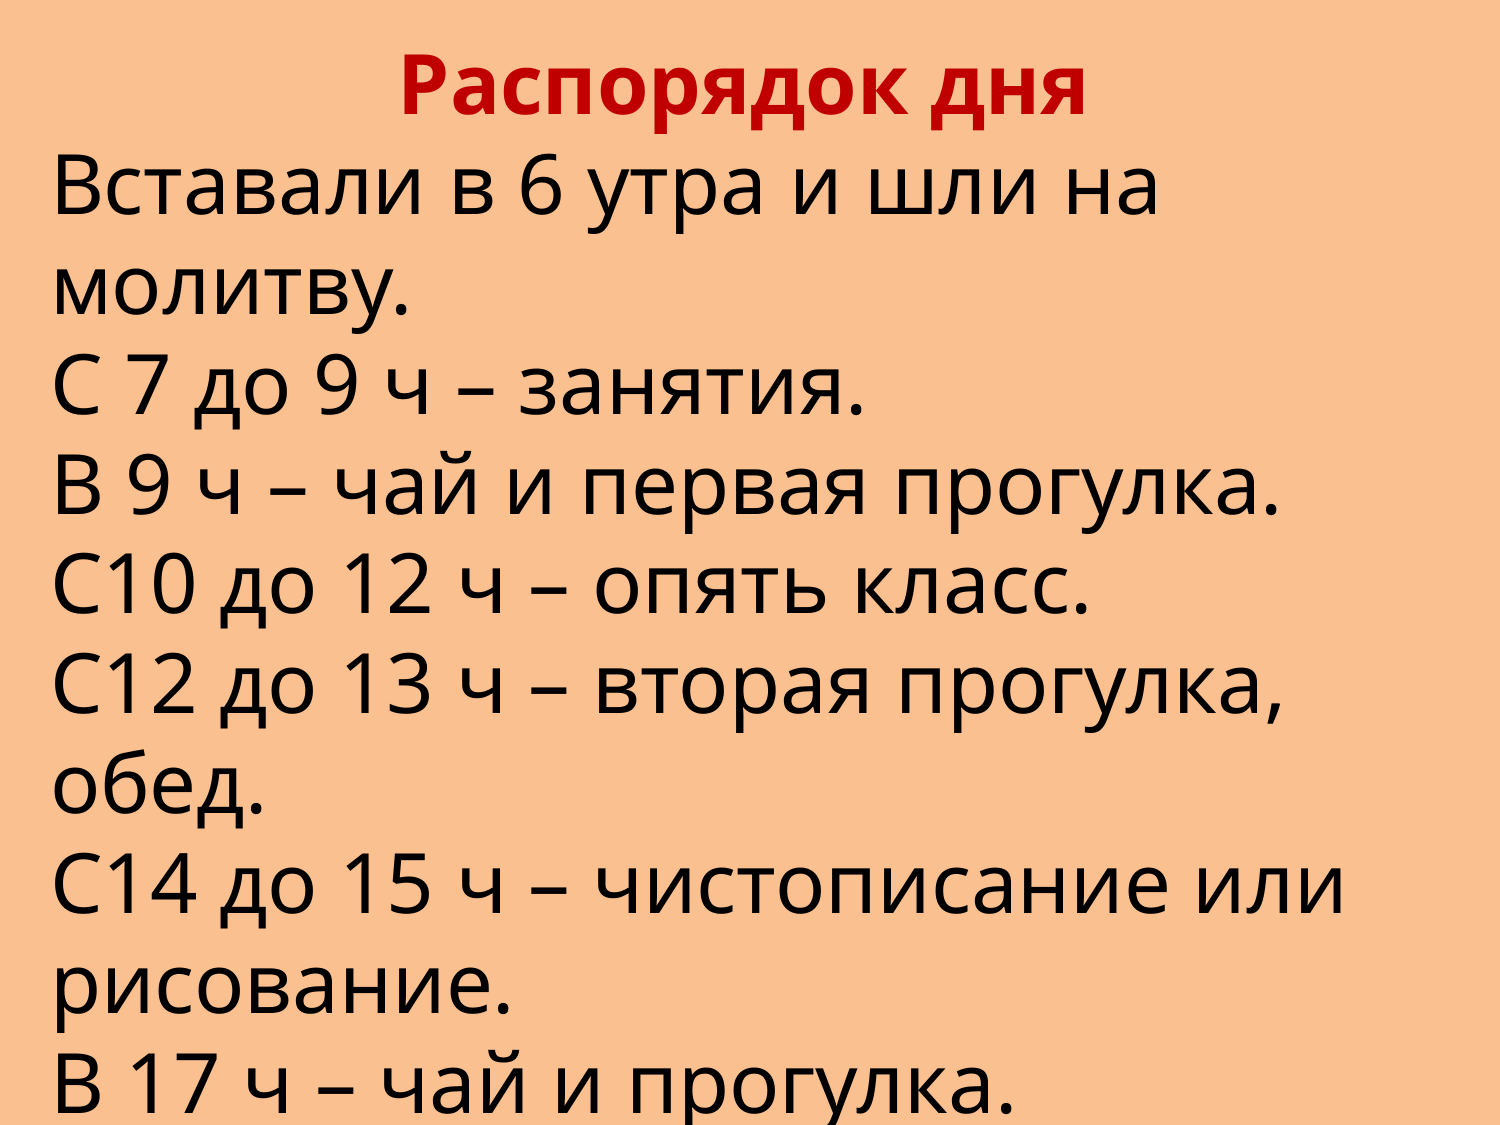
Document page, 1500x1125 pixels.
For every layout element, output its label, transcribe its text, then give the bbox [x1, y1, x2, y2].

text_box Распорядок дня Вставали в 6 утра и шли на молитву. С 7 до 9 ч – занятия. В 9 ч – чай и первая прогулка. С10 до 12 ч – опять класс. С12 до 13 ч – вторая прогулка, обед. С14 до 15 ч – чистописание или рисование. В 17 ч – чай и прогулка. Вечер – повторение уроков, отдых. В 22 ч – вечерняя молитва и сон. [35, 23, 1454, 1125]
